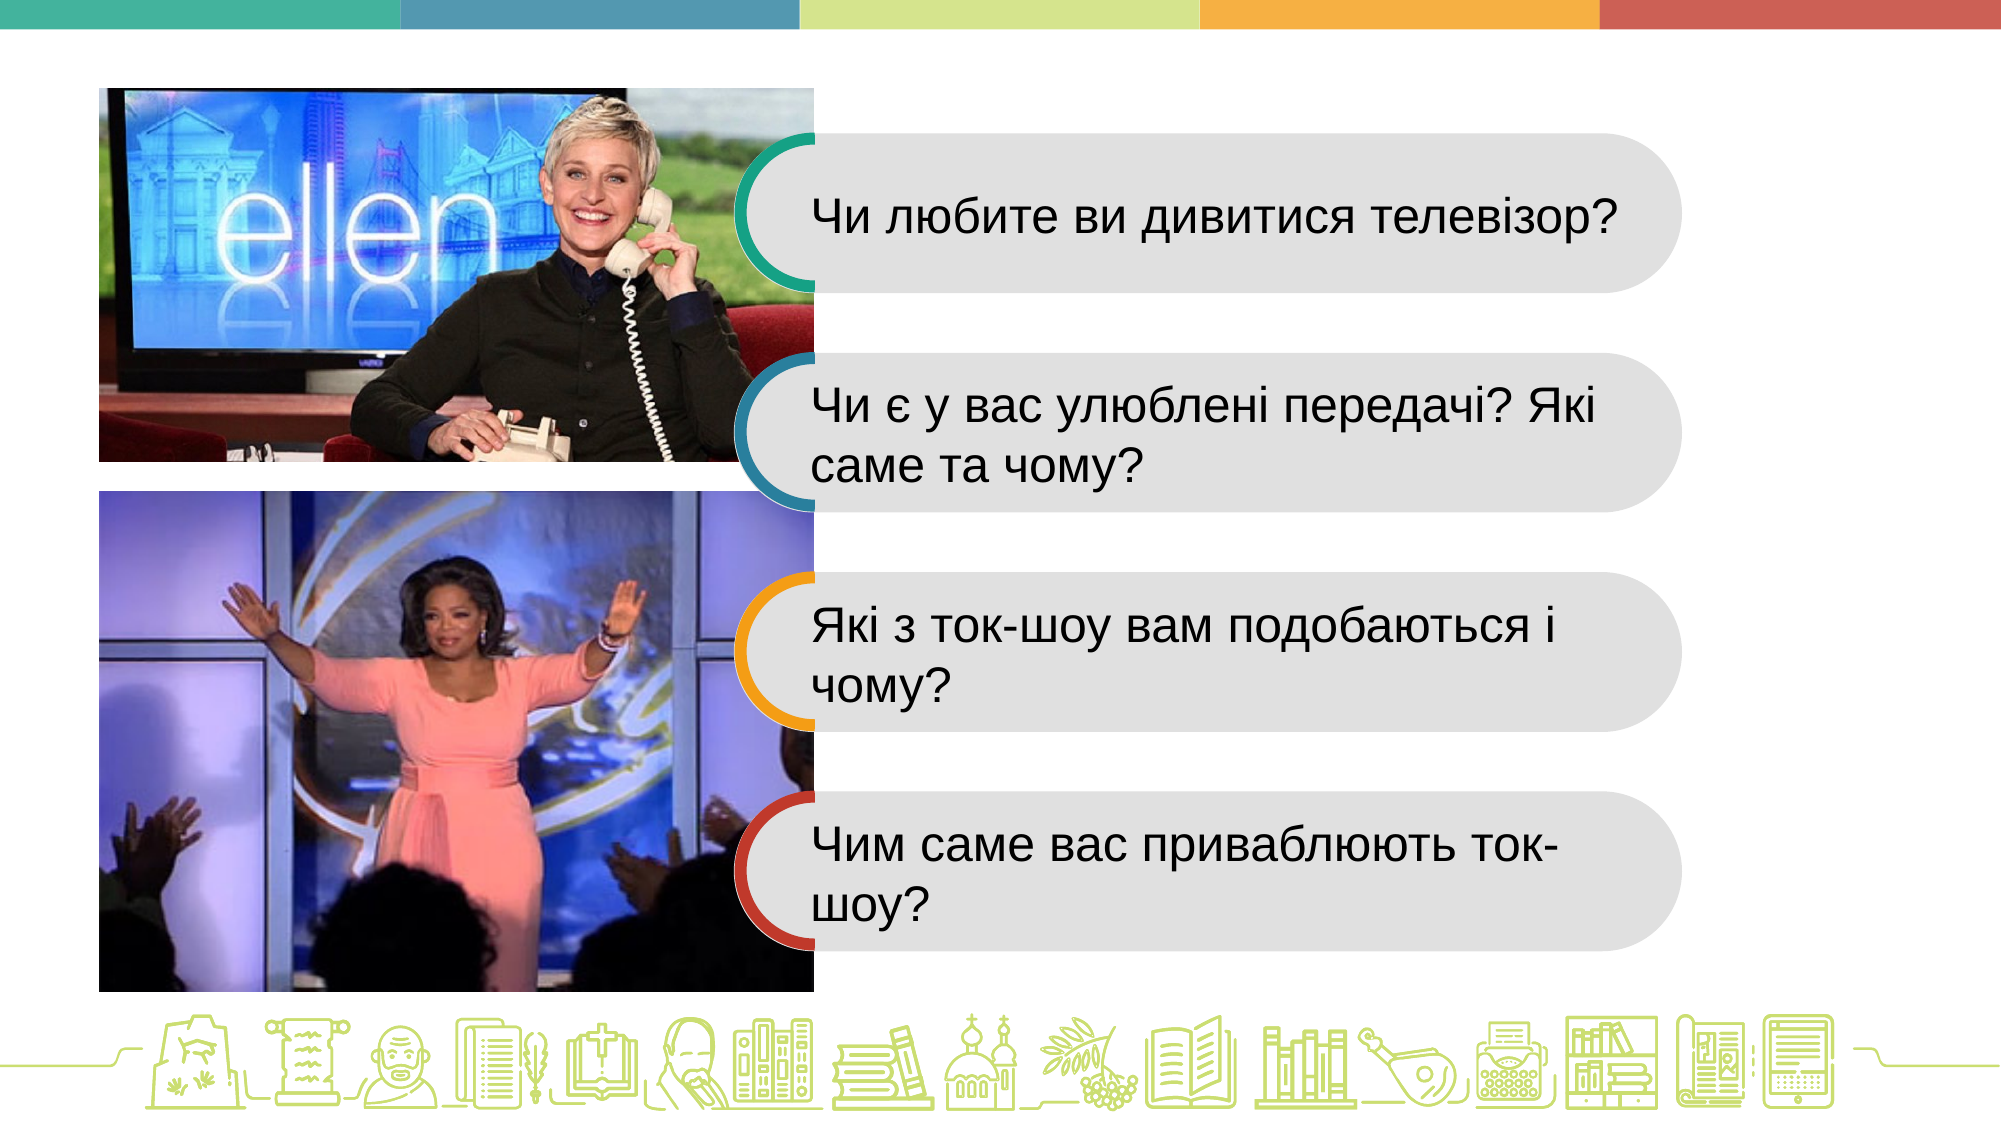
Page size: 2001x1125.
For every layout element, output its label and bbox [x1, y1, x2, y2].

text_box [733, 791, 1682, 952]
text_box [733, 572, 1682, 732]
picture [99, 88, 814, 462]
picture [99, 491, 814, 992]
text_box [733, 133, 1682, 294]
text_box [733, 352, 1682, 513]
